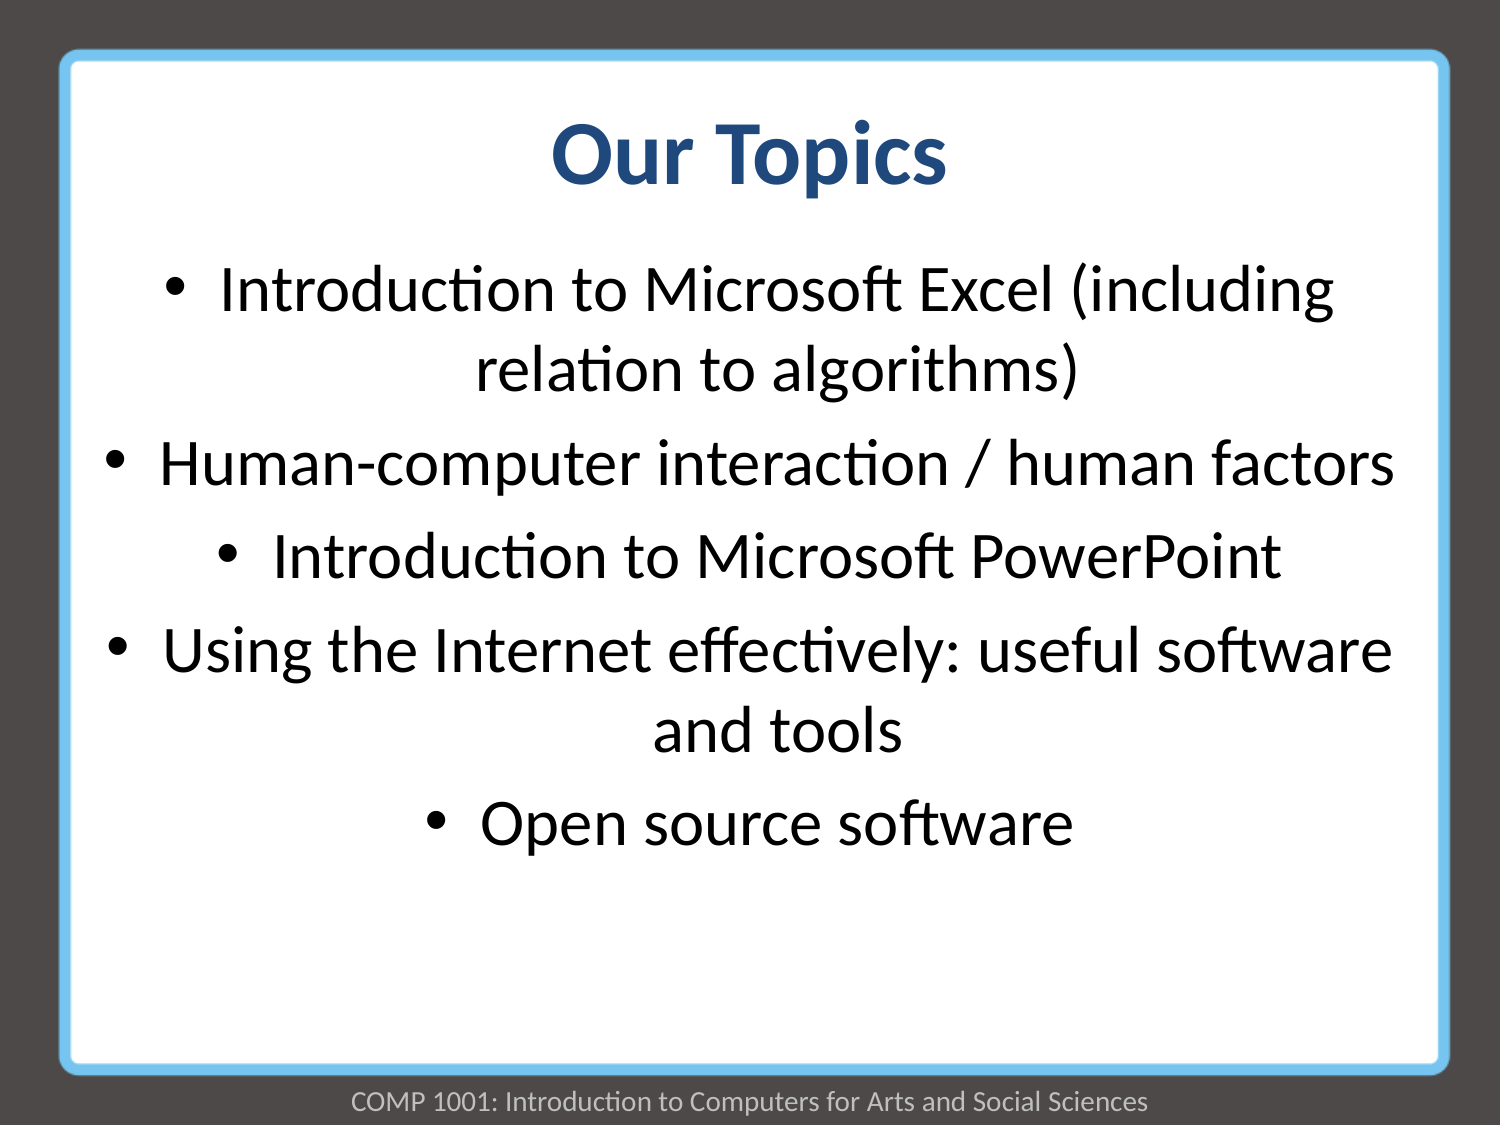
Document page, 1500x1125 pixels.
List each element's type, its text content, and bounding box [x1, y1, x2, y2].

list Introduction to Microsoft Excel (including relation to algorithms) Human-computer interaction / human factors Introduction to Microsoft PowerPoint Using the Internet effectively: useful software and tools Open source software [75, 237, 1425, 1038]
picture [0, 0, 1500, 1125]
title Our Topics [75, 62, 1425, 233]
